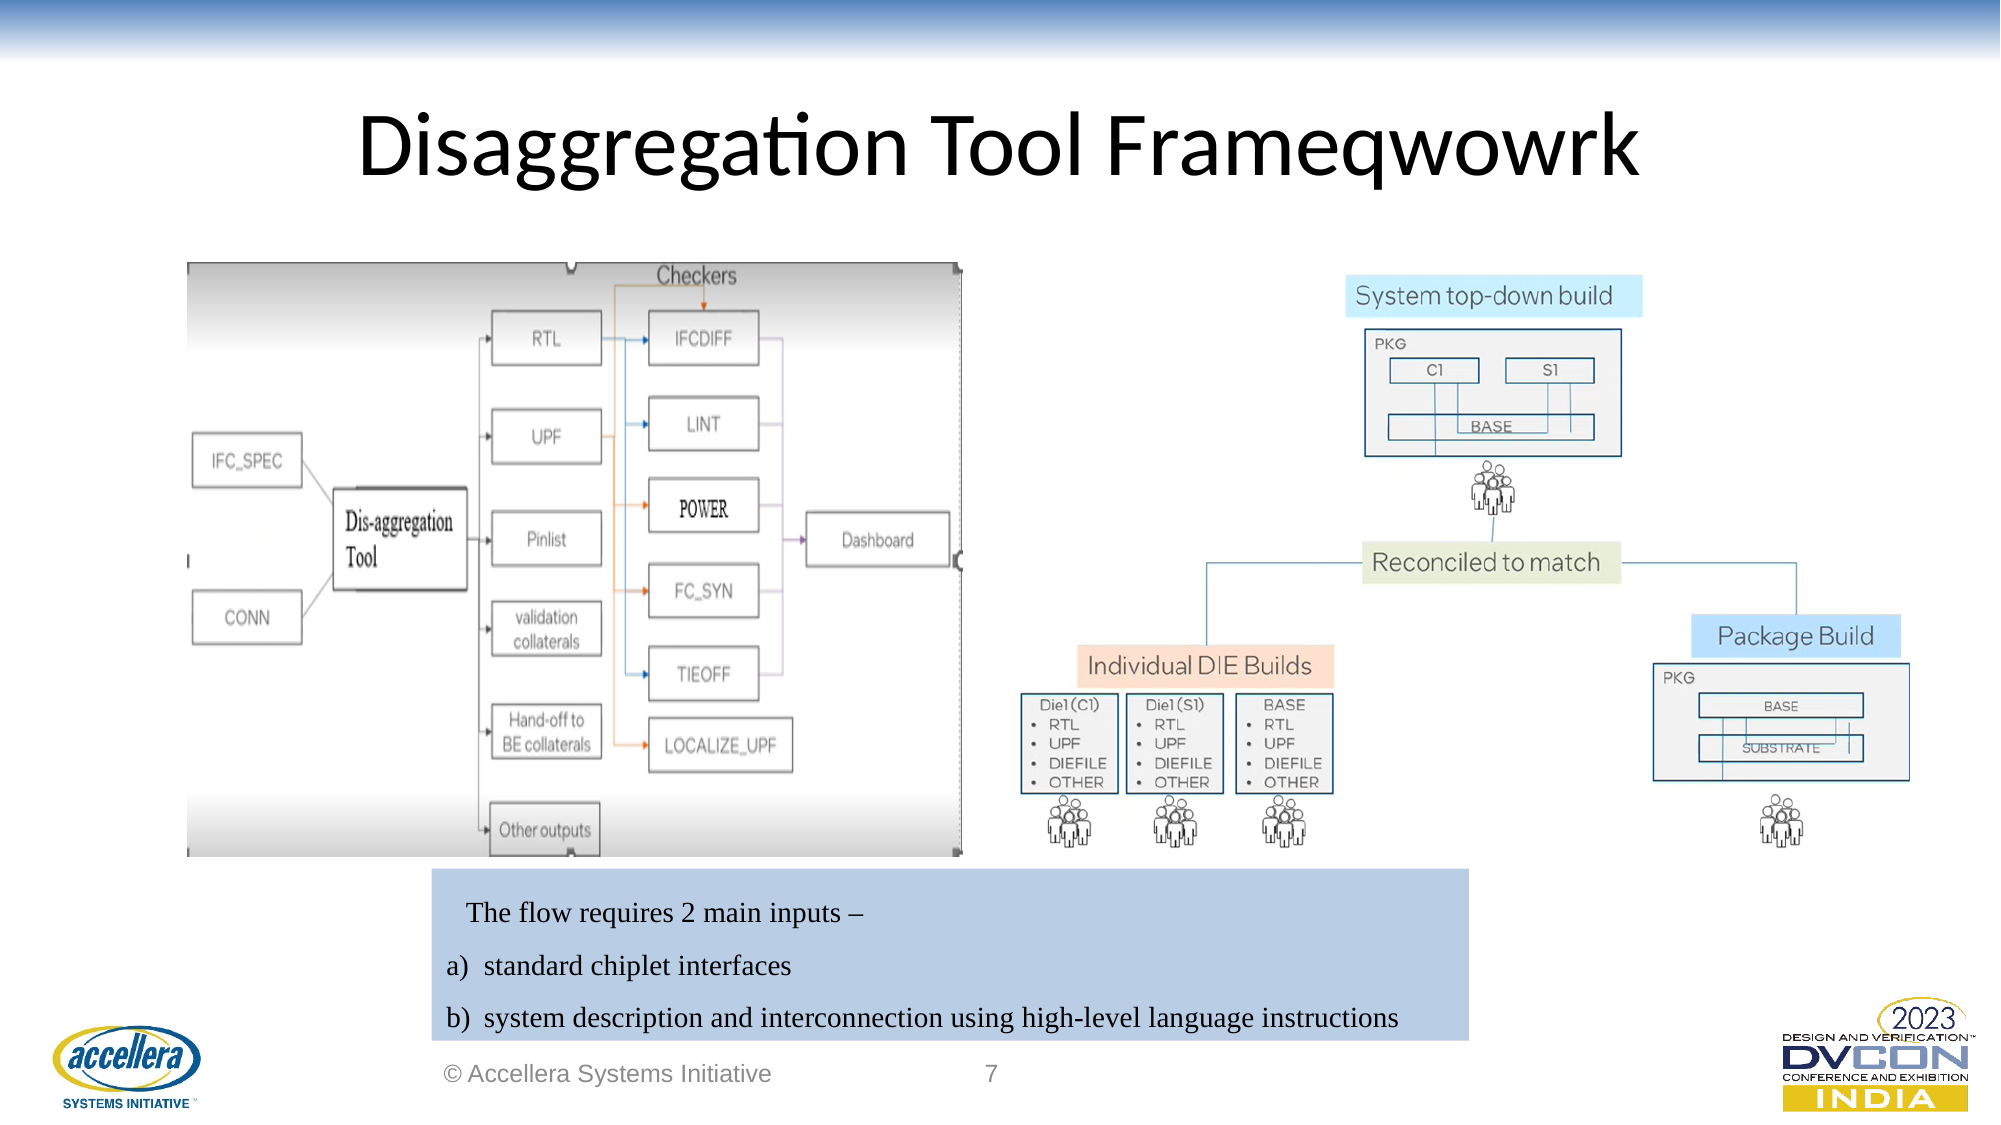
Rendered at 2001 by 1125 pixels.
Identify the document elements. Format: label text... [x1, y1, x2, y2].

slide_number 7 [800, 1042, 1184, 1103]
picture [187, 262, 963, 857]
picture [1782, 996, 1976, 1112]
footer © Accellera Systems Initiative [366, 1042, 800, 1103]
picture [986, 267, 1952, 863]
text_box The flow requires 2 main inputs – standard chiplet interfaces system description and interconnection using high-level language instructions [431, 868, 1469, 1041]
title Disaggregation Tool Frameqwowrk [99, 45, 1900, 233]
picture [48, 1021, 204, 1112]
